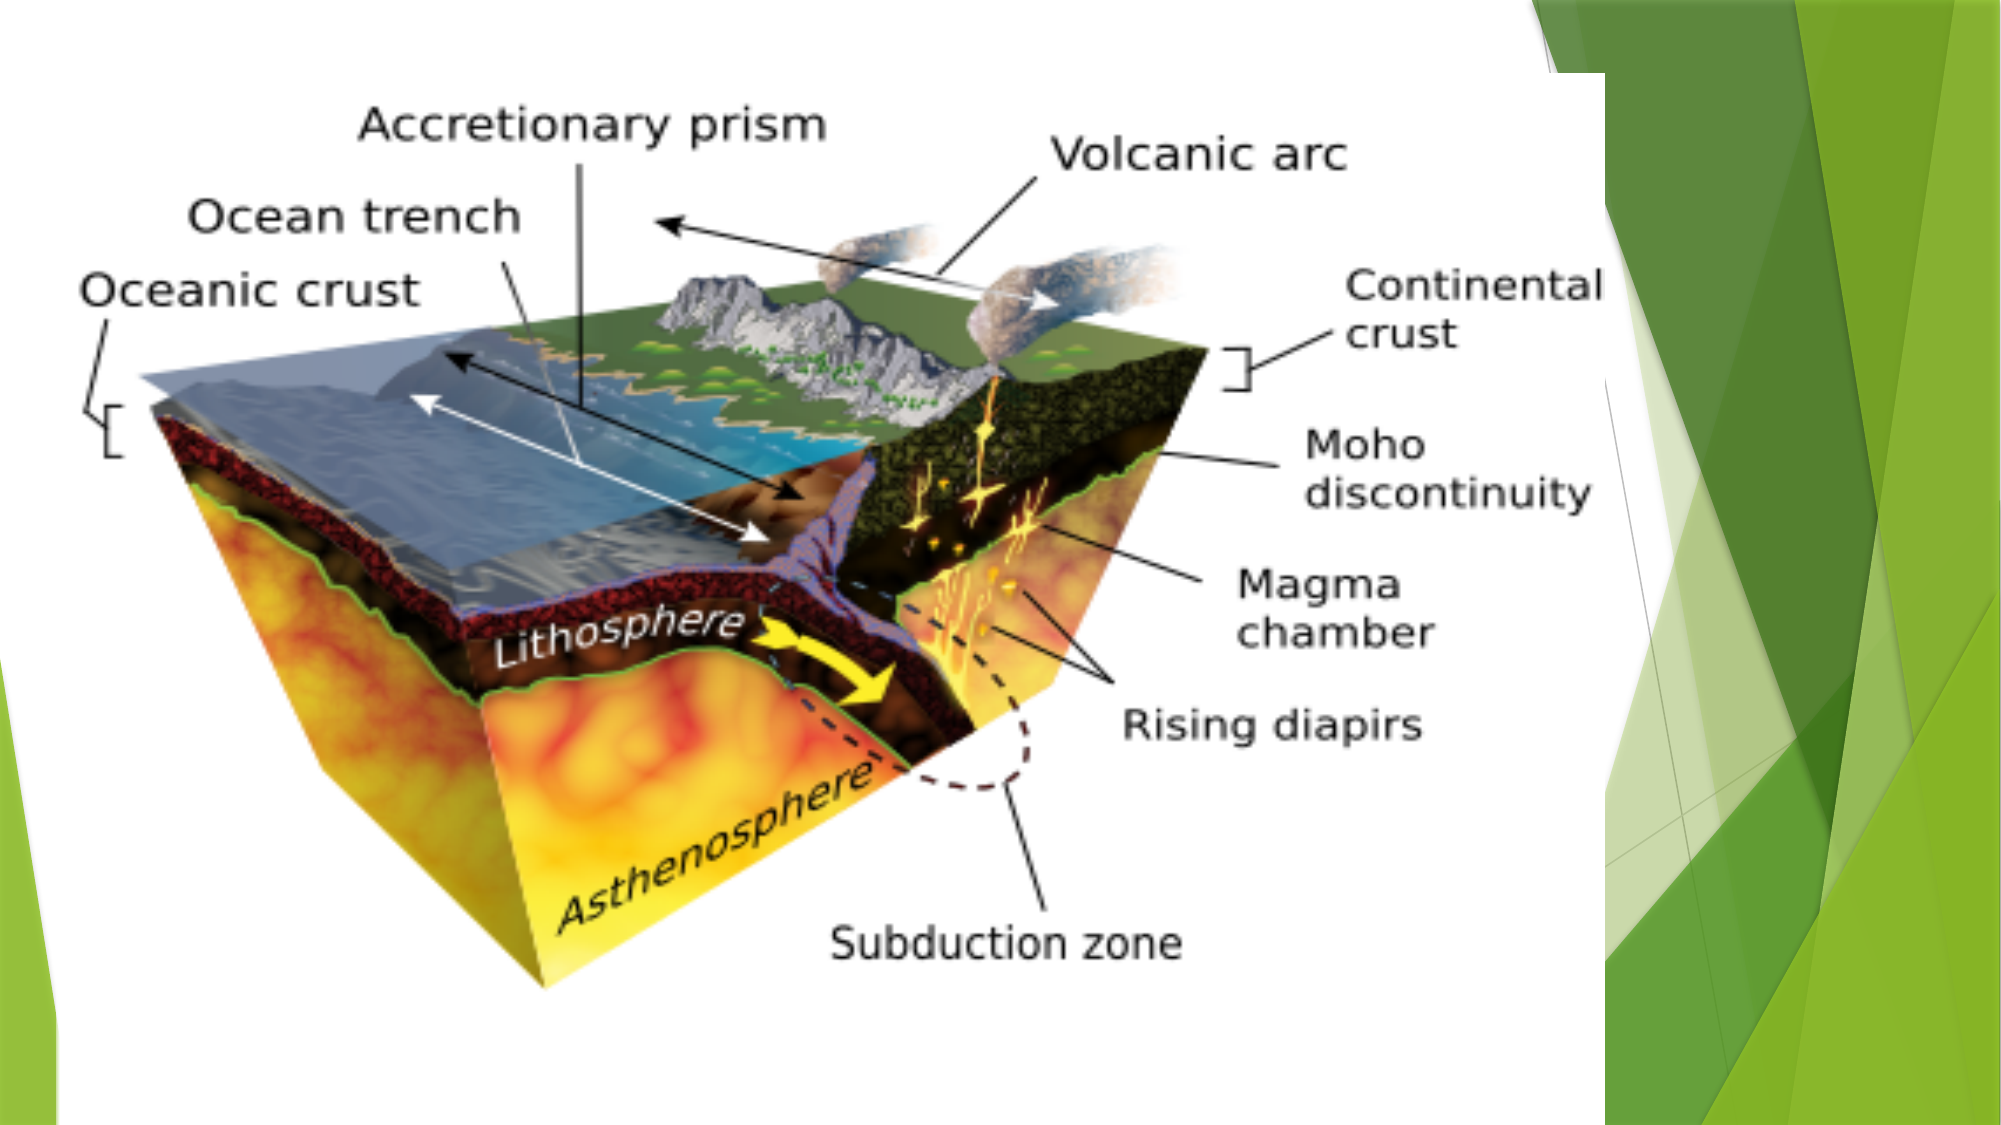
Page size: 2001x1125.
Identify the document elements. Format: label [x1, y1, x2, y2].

list [55, 72, 1606, 1125]
